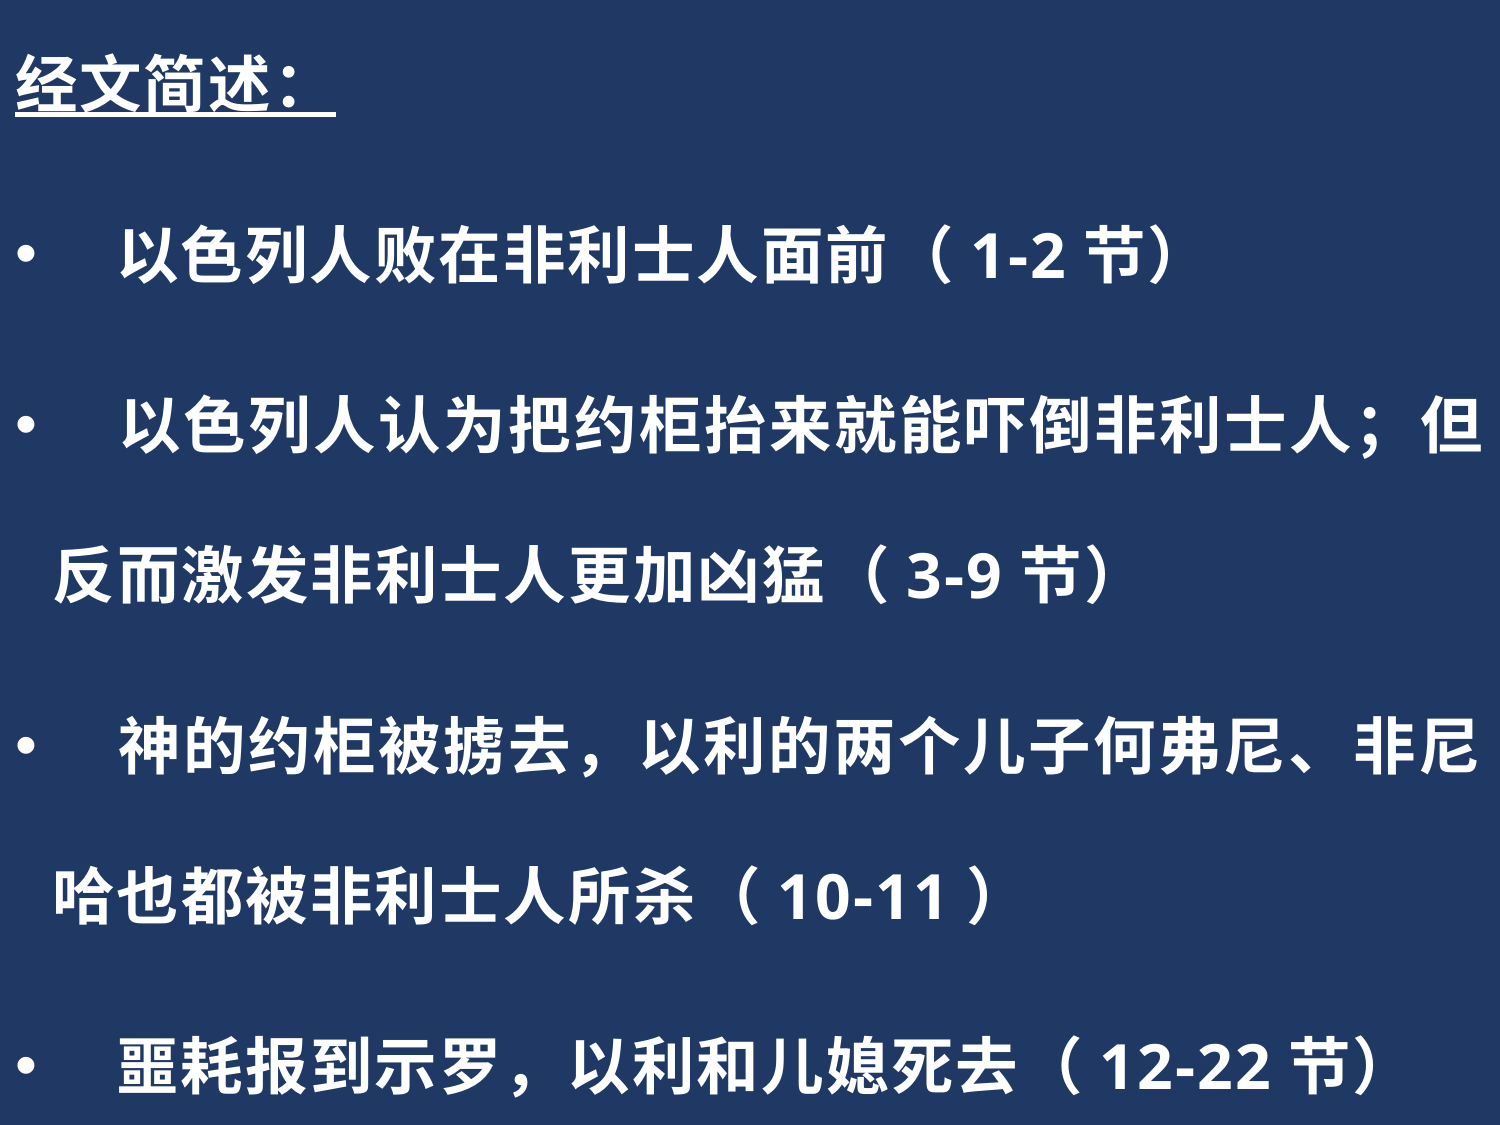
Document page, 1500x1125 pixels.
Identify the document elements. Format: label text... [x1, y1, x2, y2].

list 经文简述： 以色列人败在非利士人面前（1-2节） 以色列人认为把约柜抬来就能吓倒非利士人；但反而激发非利士人更加凶猛（3-9节） 神的约柜被掳去，以利的两个儿子何弗尼、非尼哈也都被非利士人所杀（10-11） 噩耗报到示罗，以利和儿媳死去（12-22节） [0, 0, 1500, 1125]
